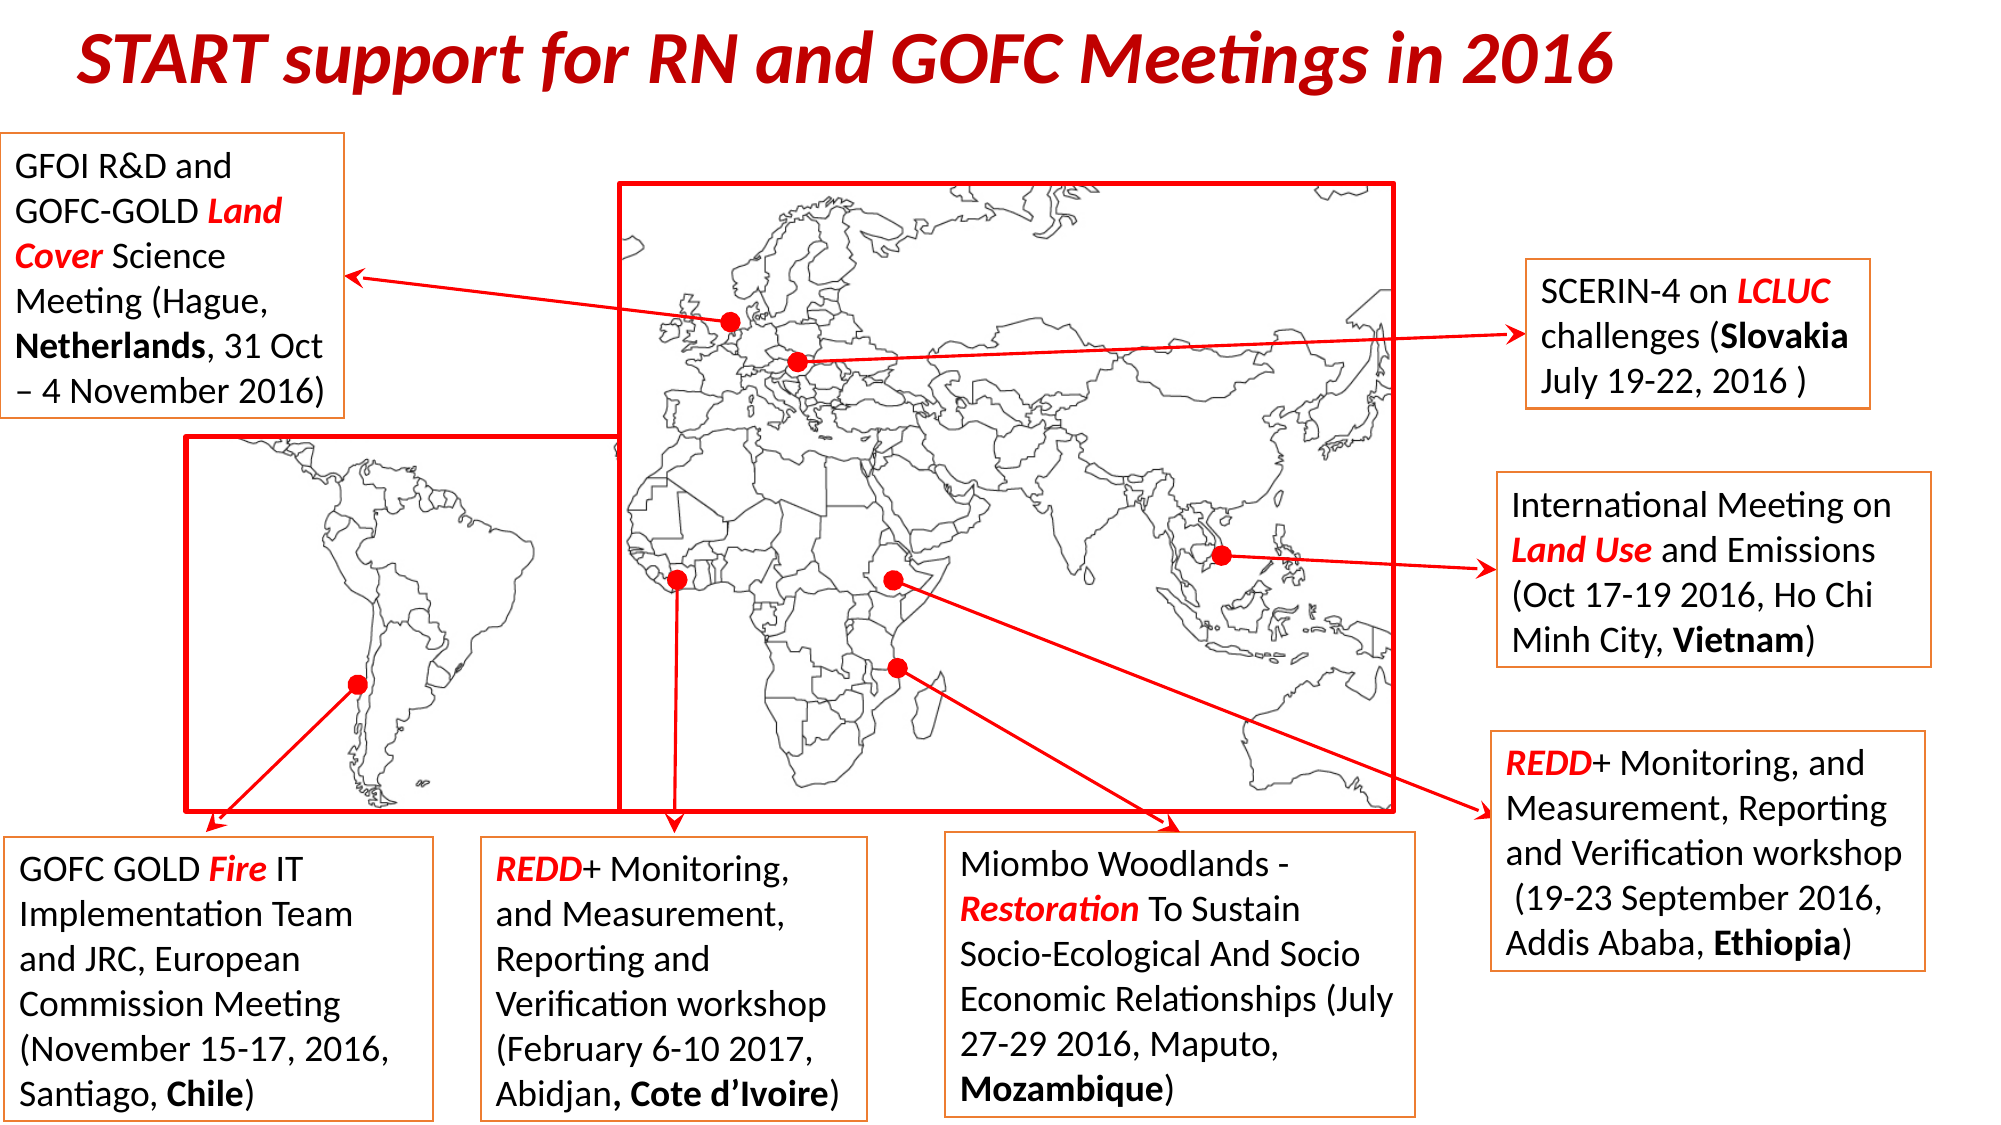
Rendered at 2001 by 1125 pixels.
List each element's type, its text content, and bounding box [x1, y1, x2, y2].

text_box International Meeting on Land Use and Emissions (Oct 17-19 2016, Ho Chi Minh City, Vietnam) [1496, 471, 1932, 668]
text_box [897, 818, 1181, 833]
text_box SCERIN-4 on LCLUC challenges (Slovakia July 19-22, 2016 ) [1525, 258, 1871, 410]
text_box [797, 334, 1527, 363]
text_box REDD+ Monitoring, and Measurement, Reporting and Verification workshop (19-23 September 2016, Addis Ababa, Ethiopia) [1490, 730, 1926, 972]
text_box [343, 277, 731, 323]
text_box GOFC GOLD Fire IT Implementation Team and JRC, European Commission Meeting (November 15-17, 2016, Santiago, Chile) [3, 836, 434, 1122]
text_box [205, 684, 358, 833]
picture [188, 439, 617, 809]
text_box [1221, 555, 1497, 571]
title START support for RN and GOFC Meetings in 2016 [62, 0, 1725, 129]
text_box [674, 579, 678, 834]
text_box REDD+ Monitoring, and Measurement, Reporting and Verification workshop (February 6-10 2017, Abidjan, Cote d’Ivoire) [480, 836, 868, 1122]
text_box Miombo Woodlands - Restoration To Sustain Socio-Ecological And Socio Economic Relationships (July 27-29 2016, Maputo, Mozambique) [944, 831, 1416, 1118]
picture [622, 185, 1392, 809]
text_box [893, 580, 1497, 818]
text_box GFOI R&D and GOFC-GOLD Land Cover Science Meeting (Hague, Netherlands, 31 Oct – 4 November 2016) [0, 132, 345, 419]
